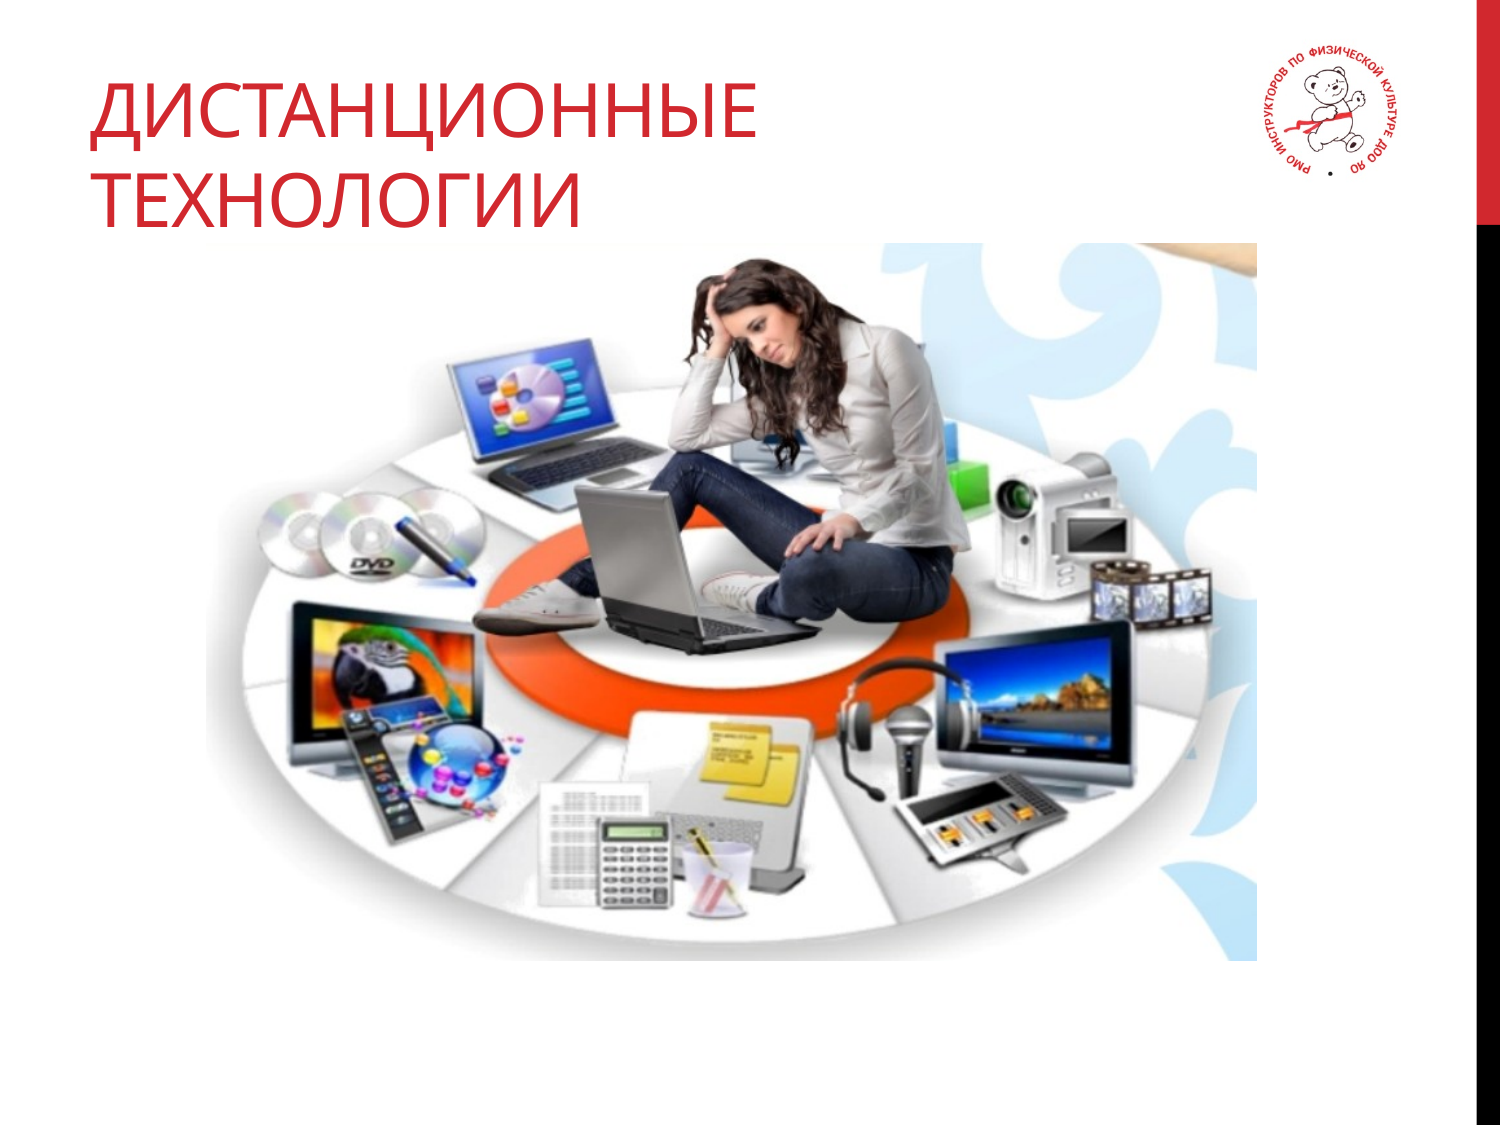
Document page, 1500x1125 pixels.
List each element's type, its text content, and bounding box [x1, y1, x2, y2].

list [206, 243, 1257, 962]
picture [1253, 34, 1407, 188]
title Дистанционные технологии [75, 25, 1025, 250]
